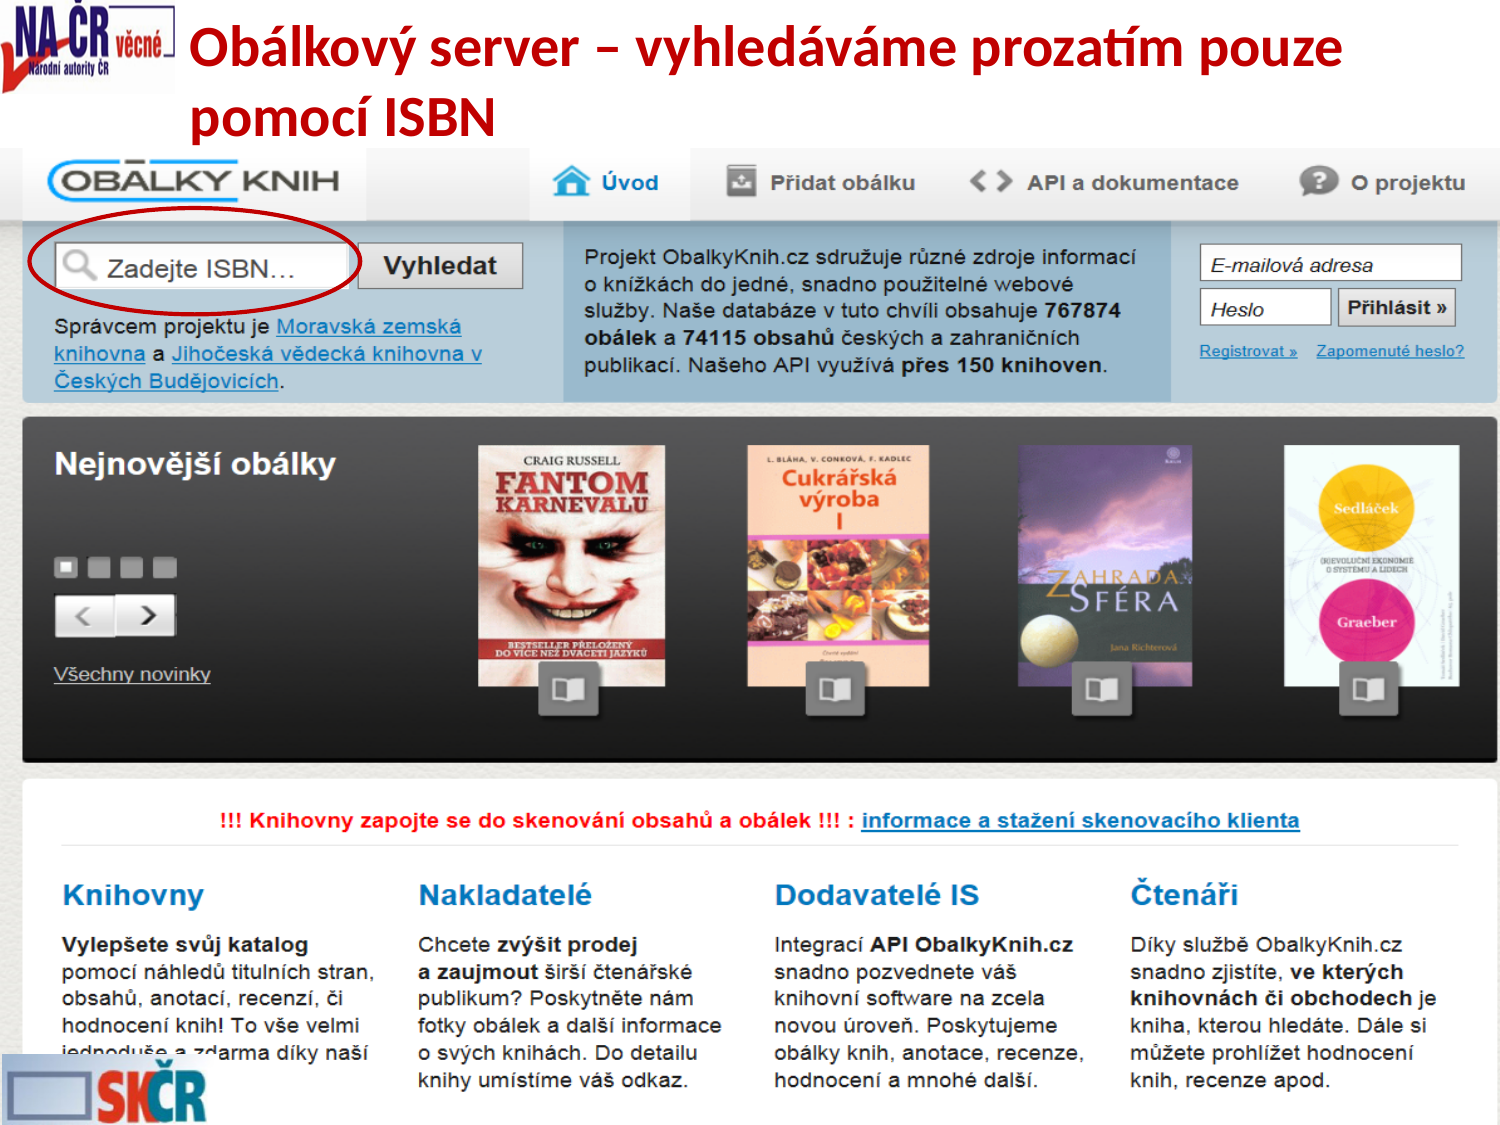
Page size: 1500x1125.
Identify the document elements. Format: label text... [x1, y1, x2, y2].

picture [0, 0, 176, 94]
picture [0, 148, 1500, 1125]
title Obálkový server – vyhledáváme prozatím pouze pomocí ISBN [174, 19, 1425, 138]
